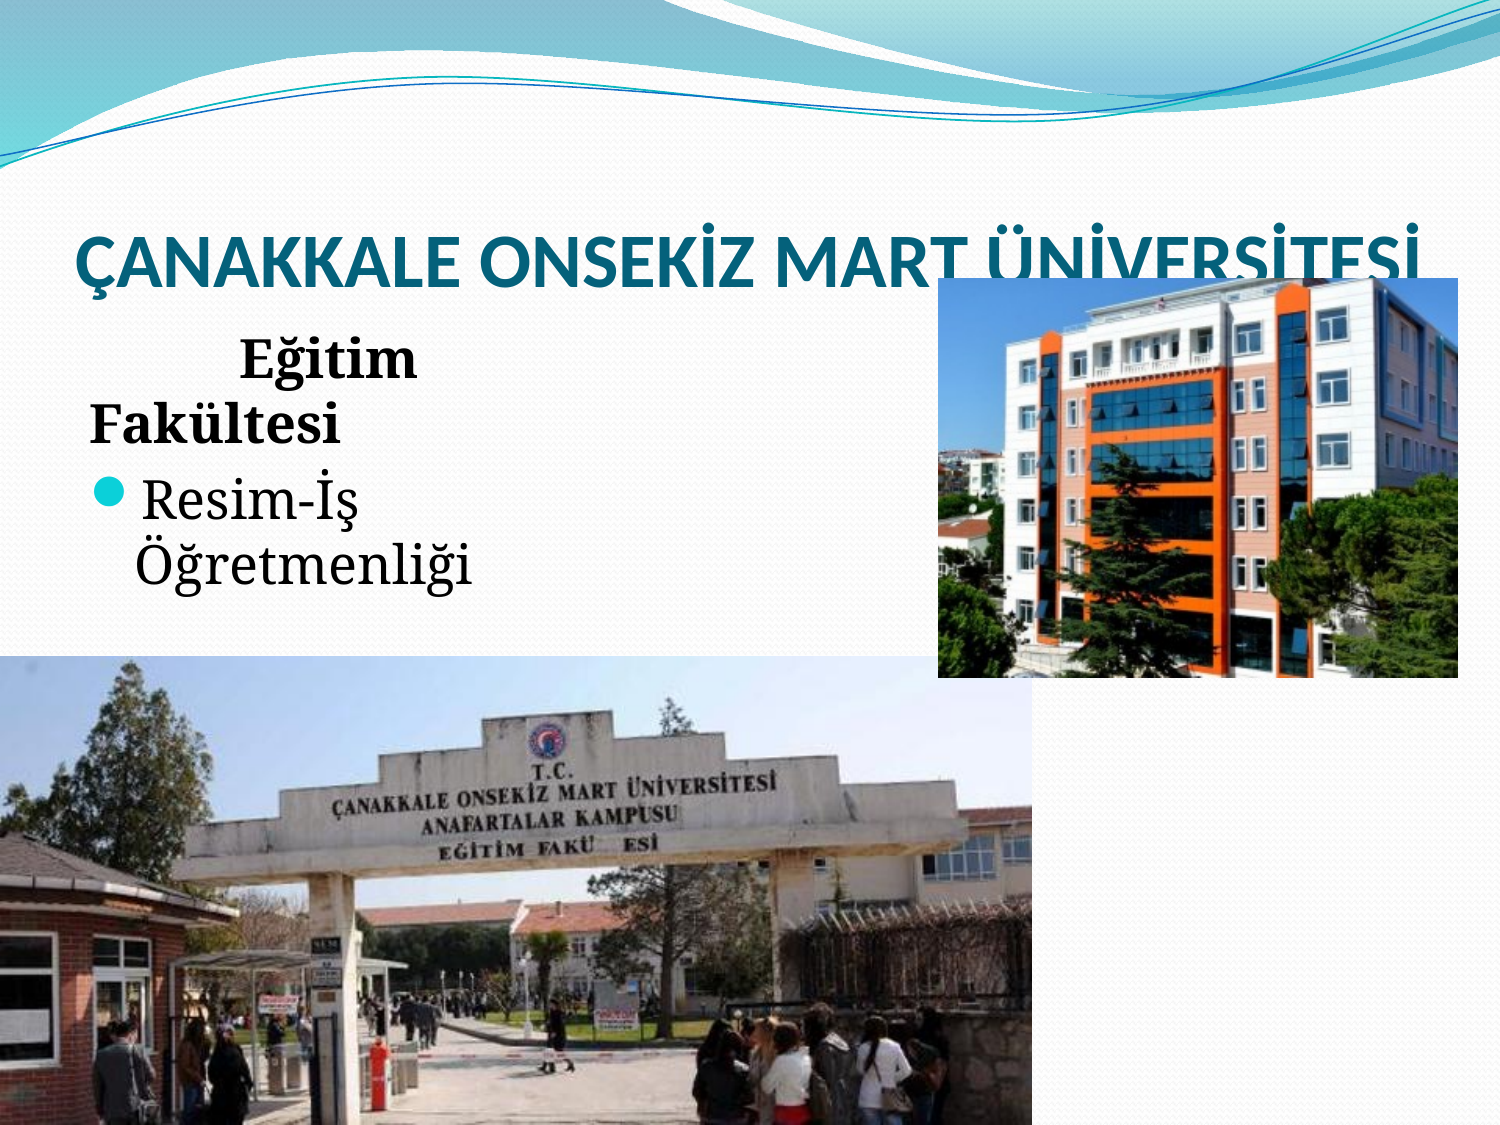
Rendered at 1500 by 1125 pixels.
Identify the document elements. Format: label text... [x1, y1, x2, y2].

list Eğitim Fakültesi Resim-İş Öğretmenliği [75, 317, 680, 655]
picture [938, 278, 1458, 678]
picture [0, 655, 1032, 1125]
title ÇANAKKALE ONSEKİZ MART ÜNİVERSİTESİ [75, 115, 1425, 303]
